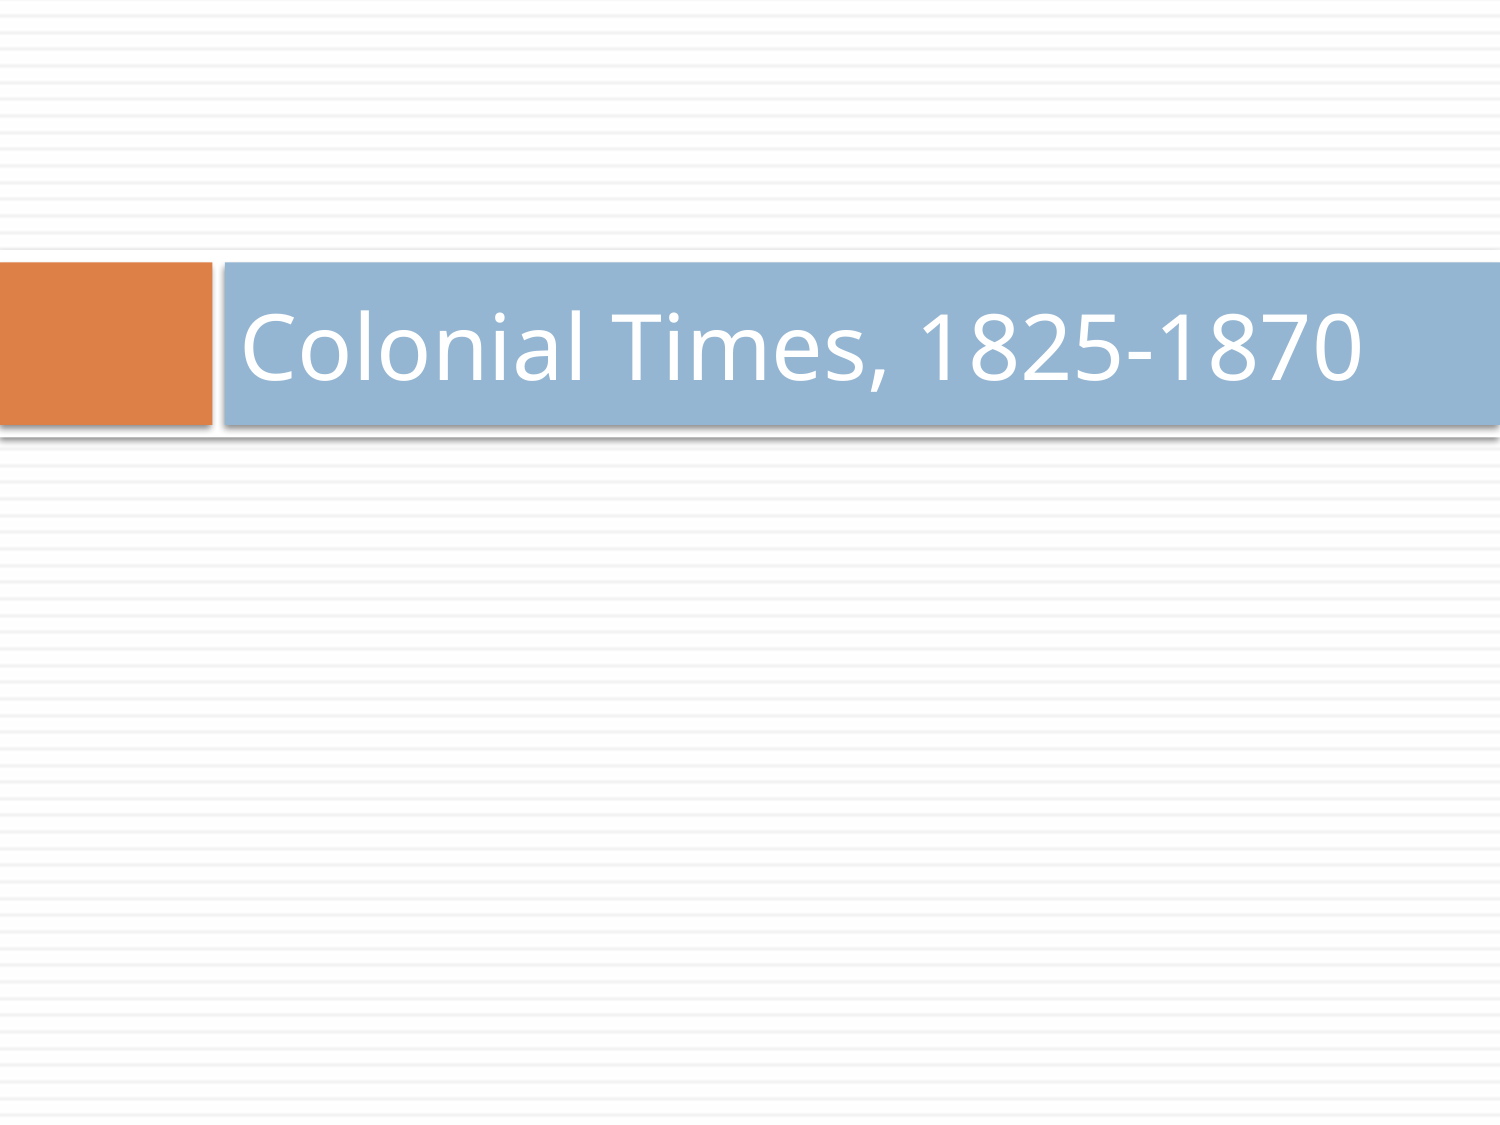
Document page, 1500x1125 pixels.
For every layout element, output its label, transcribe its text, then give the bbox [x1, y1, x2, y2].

title Colonial Times, 1825-1870 [225, 262, 1475, 425]
